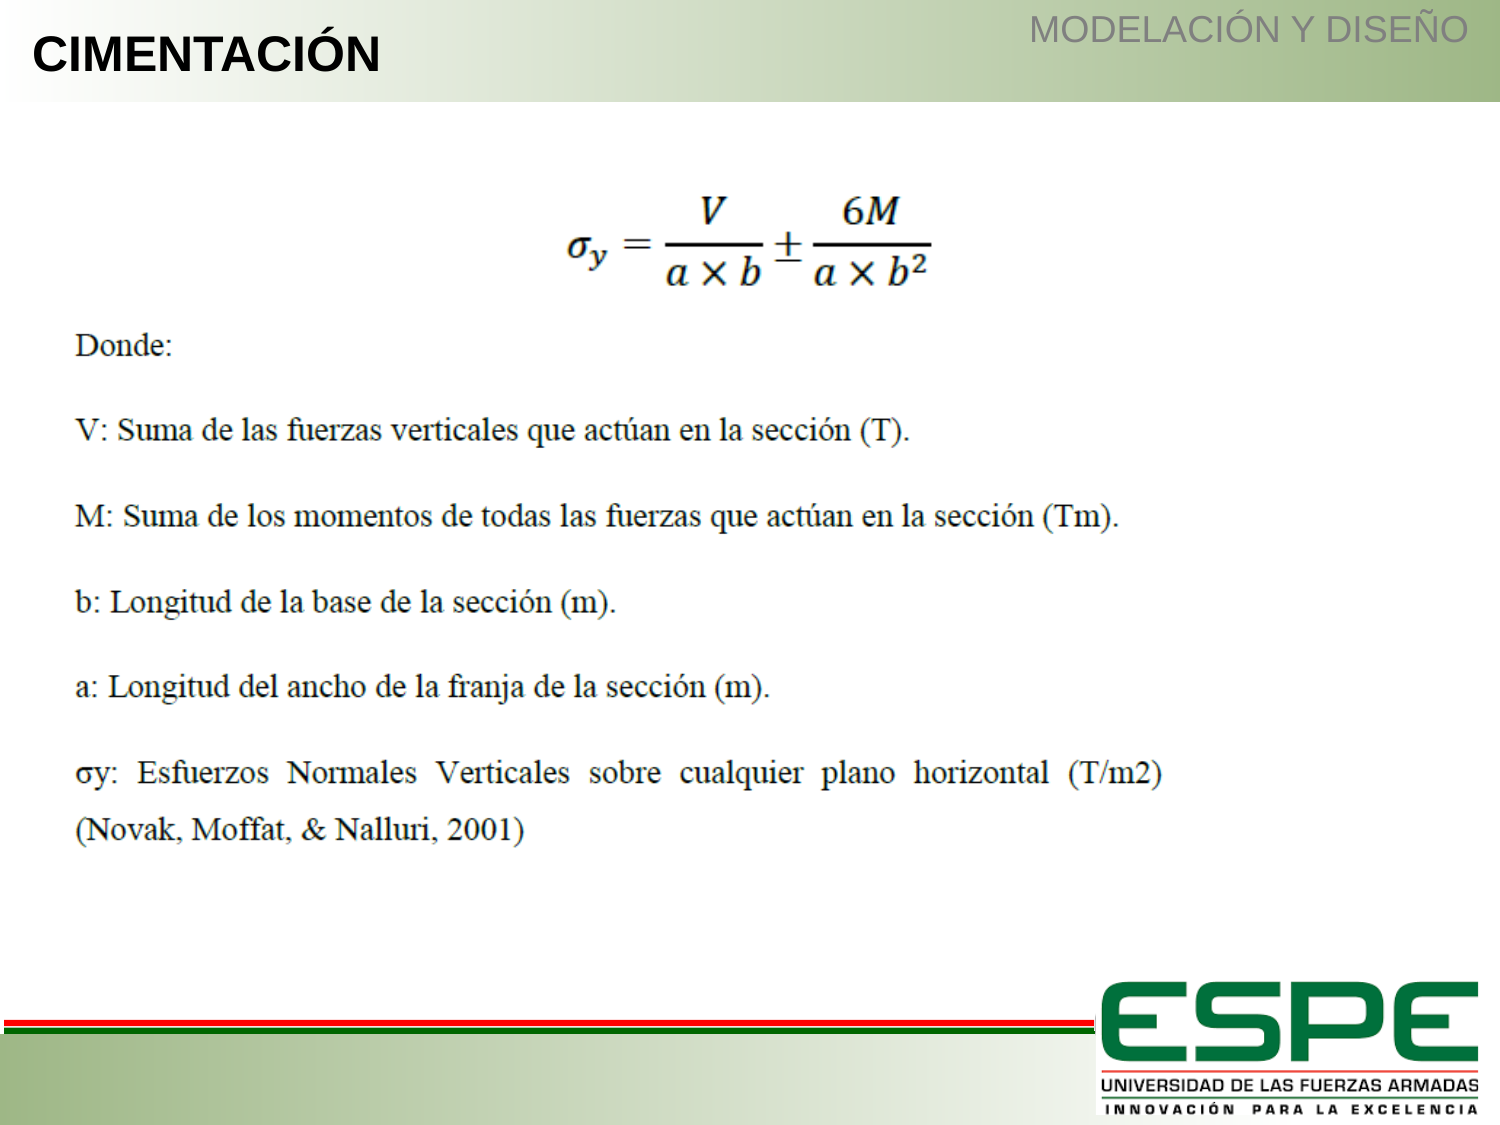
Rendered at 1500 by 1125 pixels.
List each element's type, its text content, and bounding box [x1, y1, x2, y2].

text_box MODELACIÓN Y DISEÑO [998, 0, 1500, 58]
title [75, 58, 1425, 97]
text_box CIMENTACIÓN [17, 14, 999, 89]
picture [1057, 964, 1500, 1115]
picture [72, 327, 1168, 849]
picture [562, 184, 941, 300]
